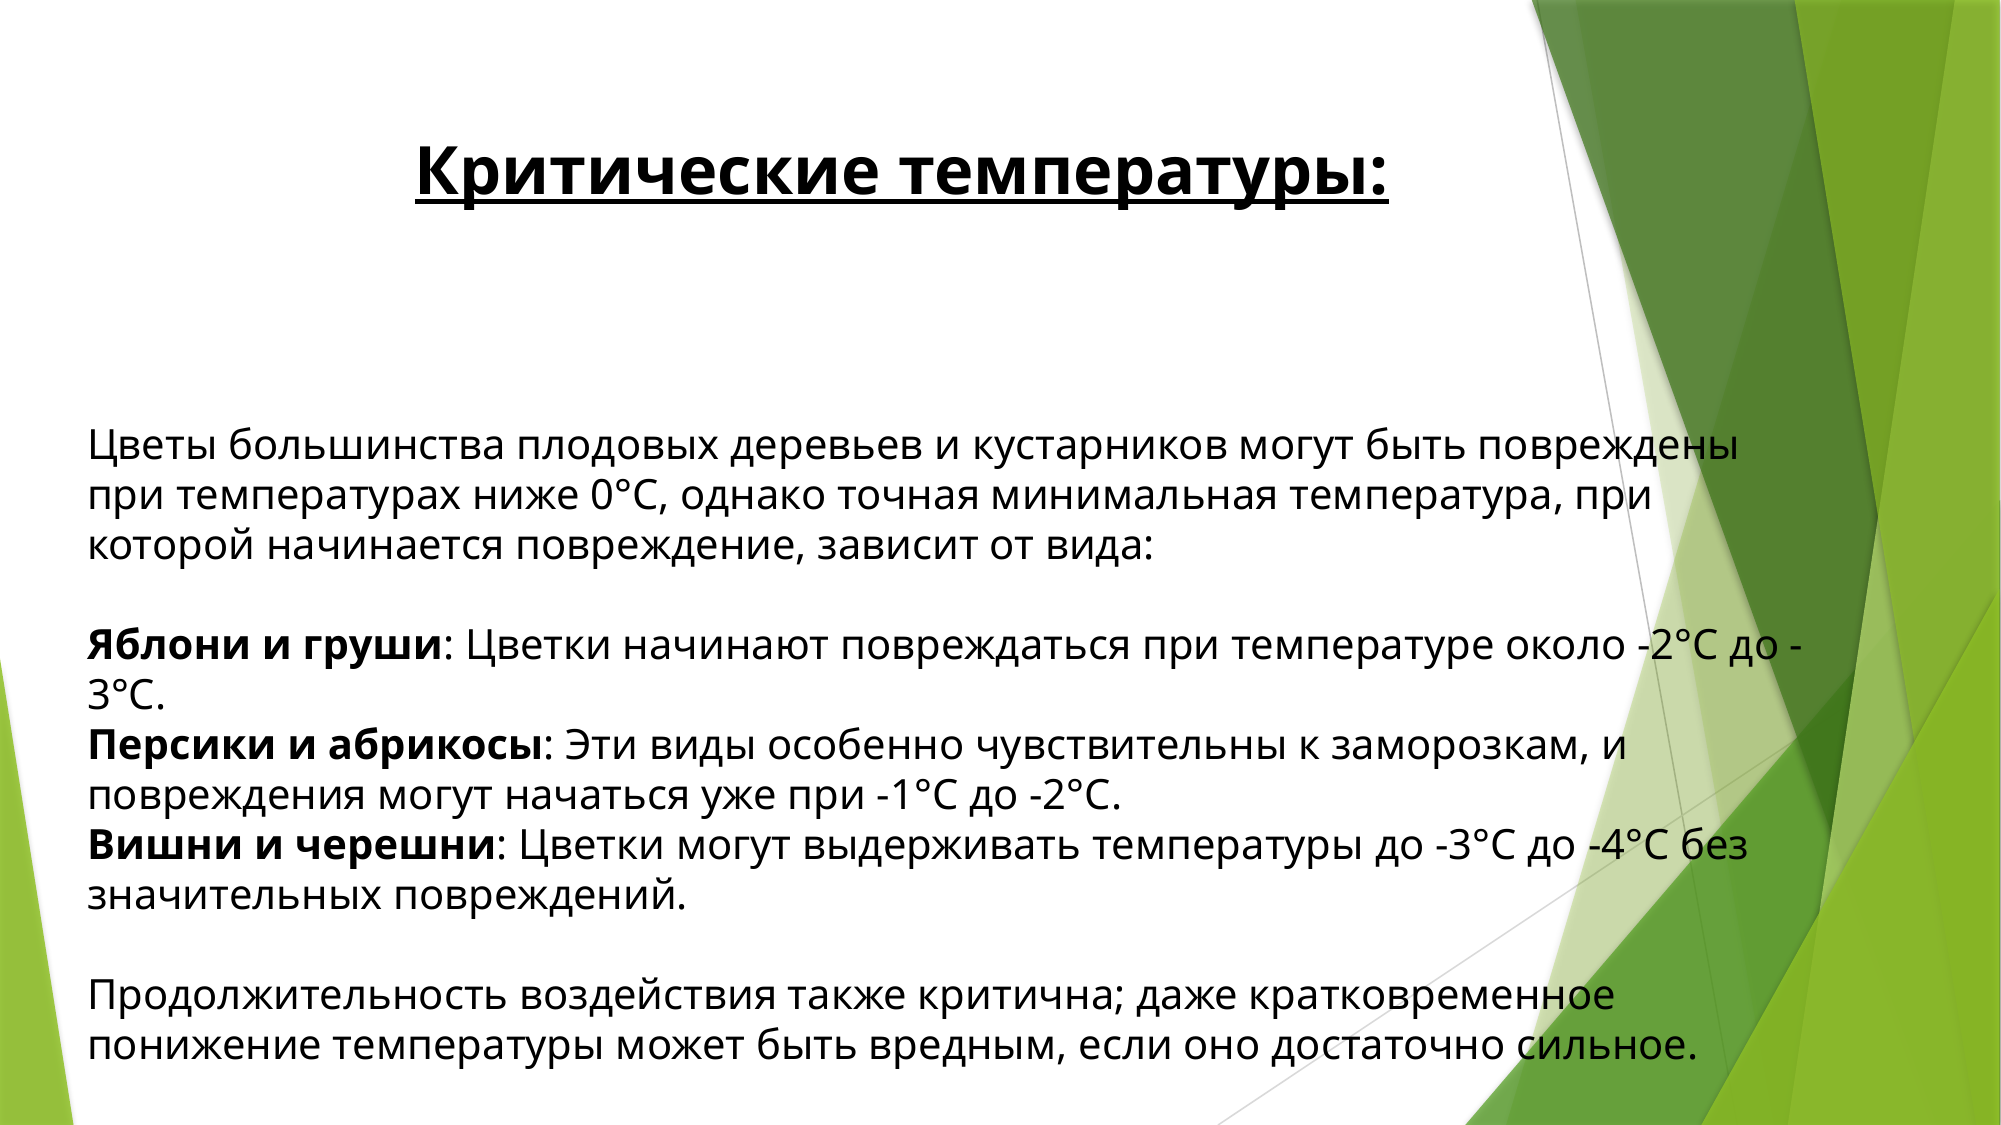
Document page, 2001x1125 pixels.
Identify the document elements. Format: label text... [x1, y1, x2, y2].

title Критические температуры: Цветы большинства плодовых деревьев и кустарников могут быть повреждены при температурах ниже 0°C, однако точная минимальная температура, при которой начинается повреждение, зависит от вида: Яблони и груши: Цветки начинают повреждаться при температуре около -2°C до -3°C. Персики и абрикосы: Эти виды особенно чувствительны к заморозкам, и повреждения могут начаться уже при -1°C до -2°C. Вишни и черешни: Цветки могут выдерживать температуры до -3°C до -4°C без значительных повреждений. Продолжительность воздействия также критична; даже кратковременное понижение температуры может быть вредным, если оно достаточно сильное. [72, 120, 1838, 1057]
